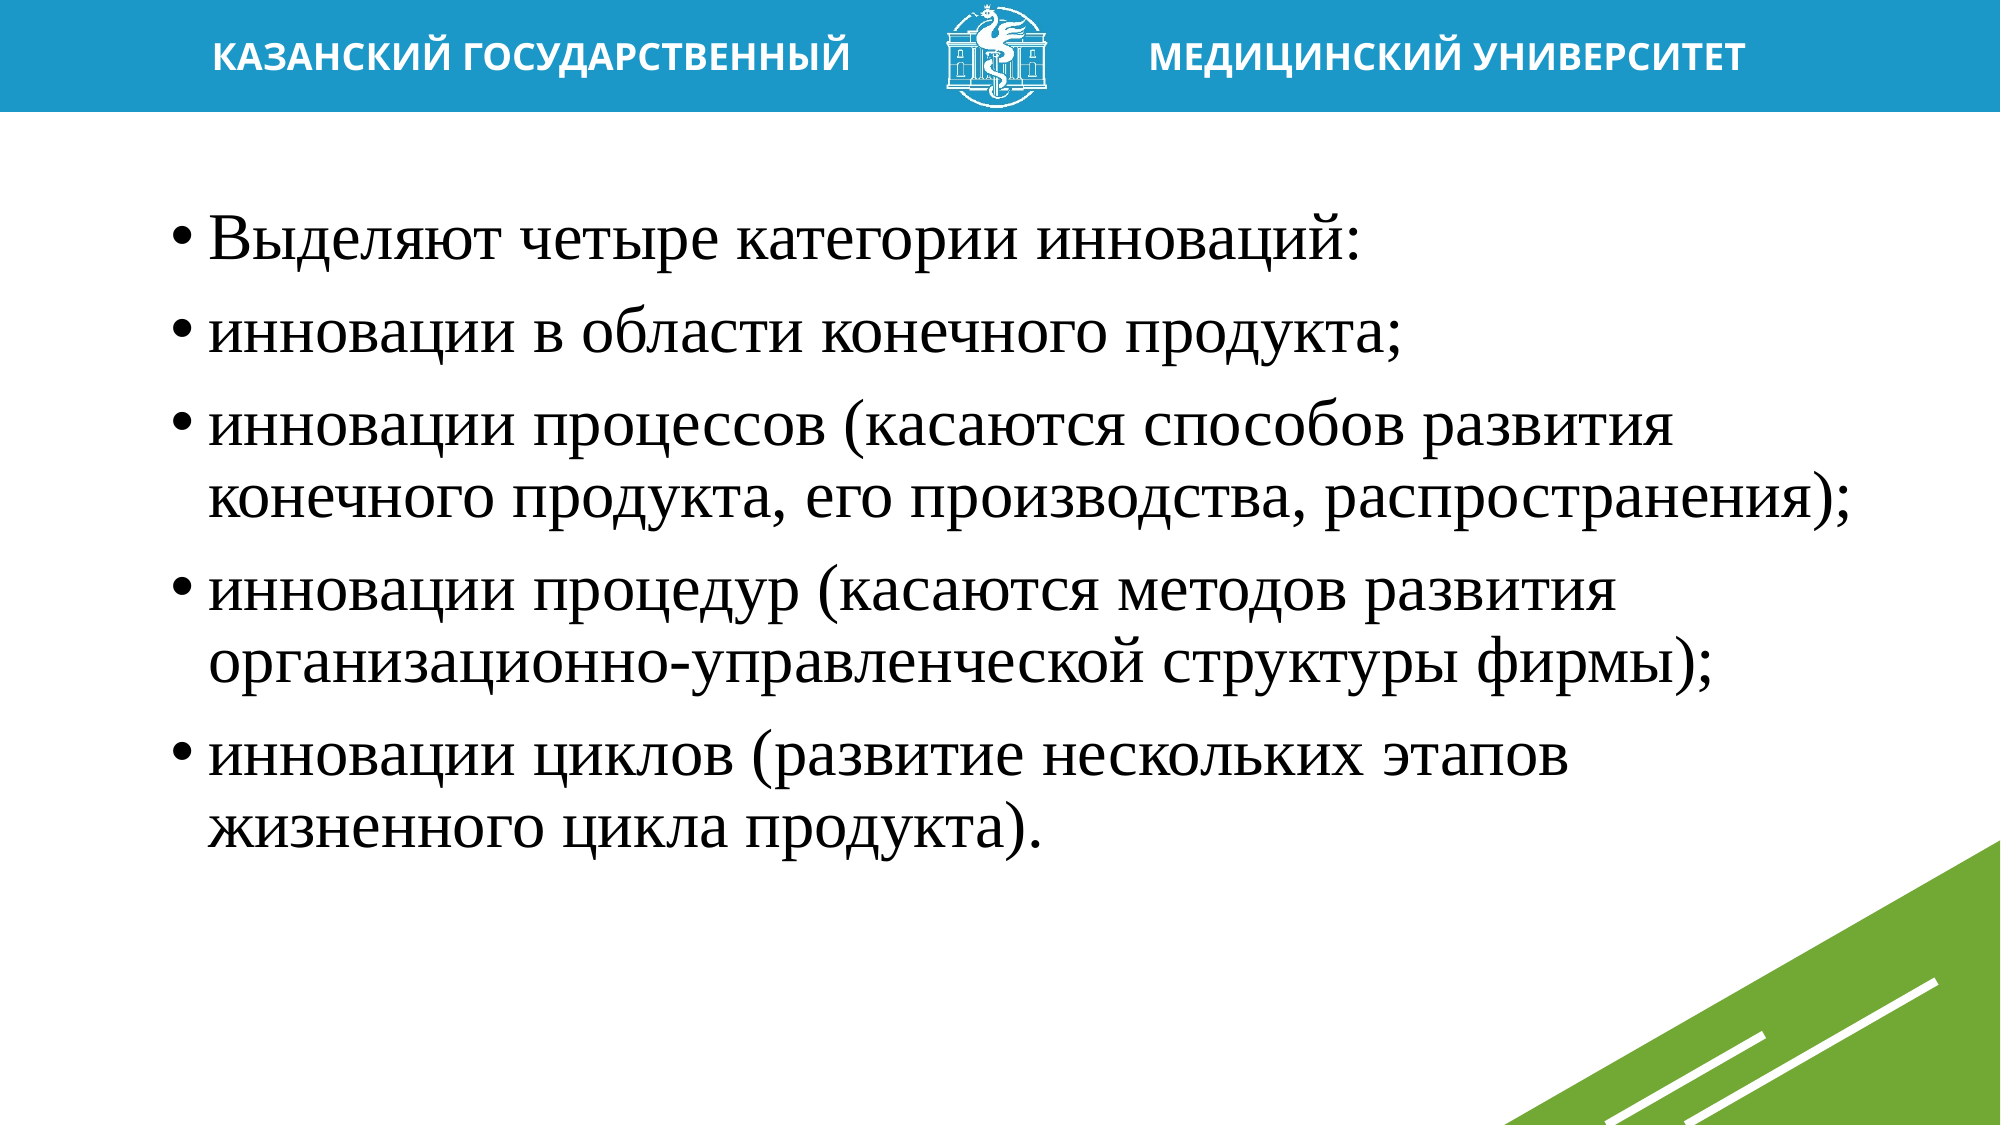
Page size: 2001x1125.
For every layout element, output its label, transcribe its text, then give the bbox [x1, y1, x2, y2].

picture [939, 0, 1052, 112]
list Выделяют четыре категории инноваций: инновации в области конечного продукта; инновации процессов (касаются способов развития конечного продукта, его производства, распространения); инновации процедур (касаются методов развития организационно-управленческой структуры фирмы); инновации циклов (развитие нескольких этапов жизненного цикла продукта). [155, 194, 1881, 909]
